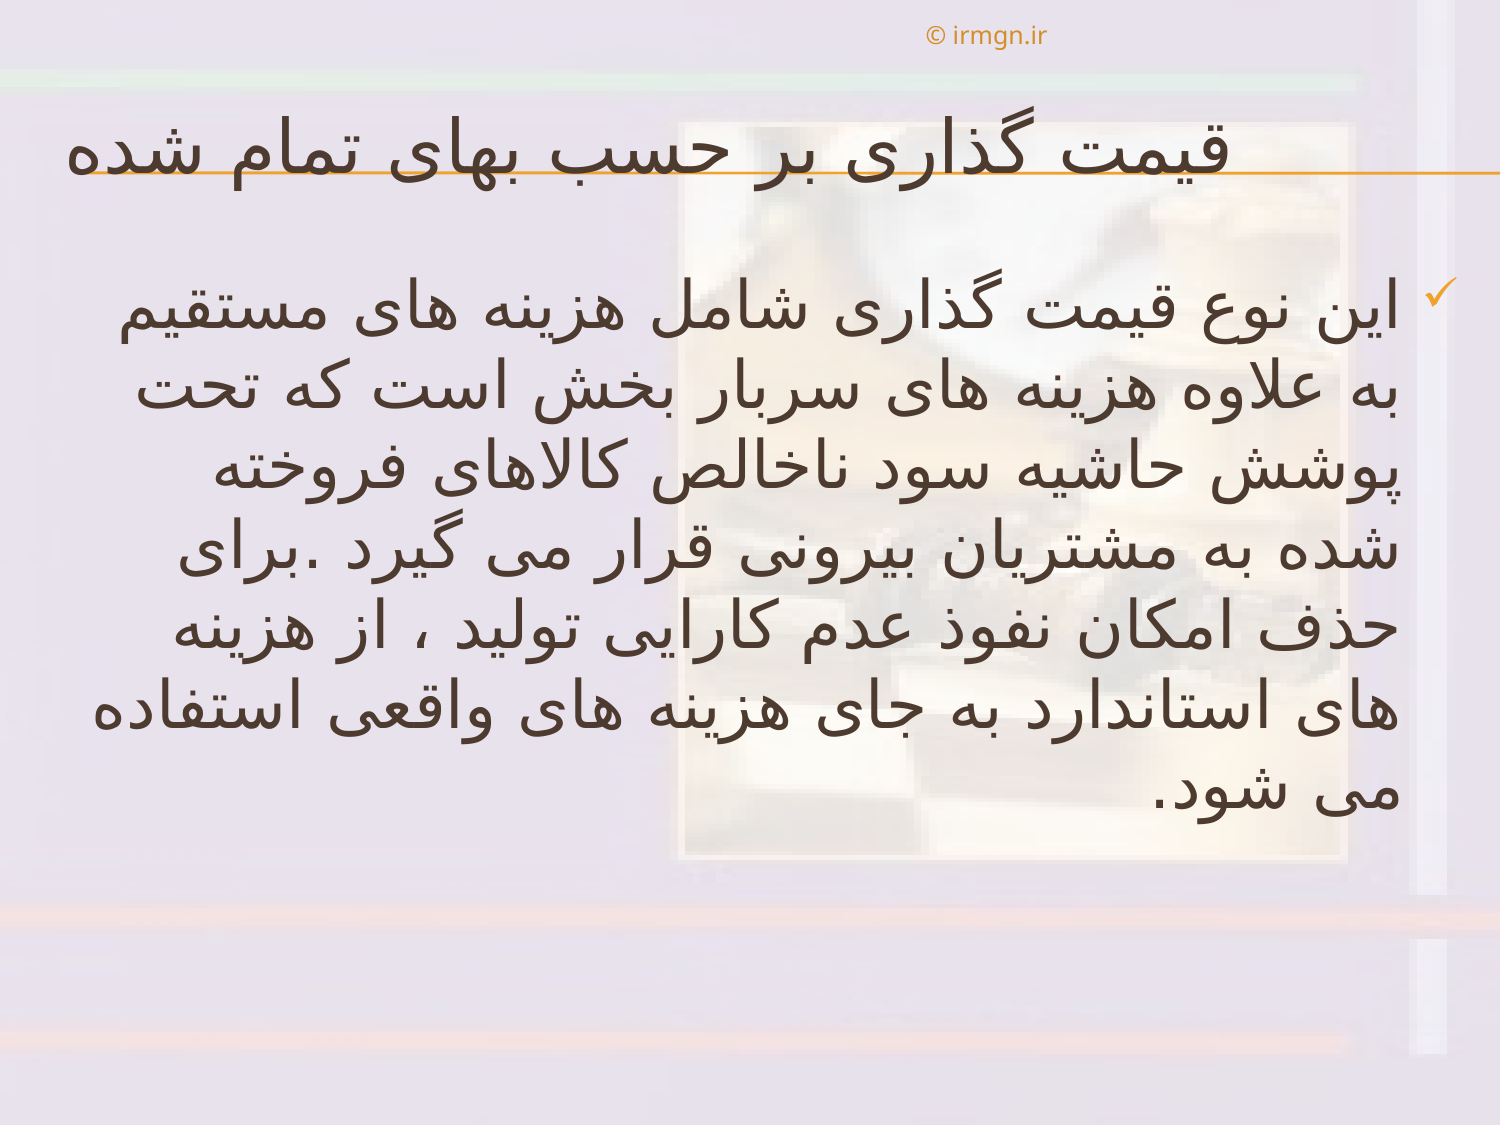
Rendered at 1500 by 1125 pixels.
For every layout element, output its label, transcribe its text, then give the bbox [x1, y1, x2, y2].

title قيمت گذاری بر حسب بهای تمام شده [50, 75, 1475, 213]
list اين نوع قيمت گذاری شامل هزينه های مستقيم به علاوه هزينه های سربار بخش است كه تحت پوشش حاشيه سود ناخالص كالاهای فروخته شده به مشتريان بيرونی قرار می گيرد .برای حذف امكان نفوذ عدم كارايی توليد ، از هزينه های استاندارد به جای هزينه های واقعی استفاده می شود. [50, 254, 1475, 998]
footer © irmgn.ir [587, 12, 1063, 60]
